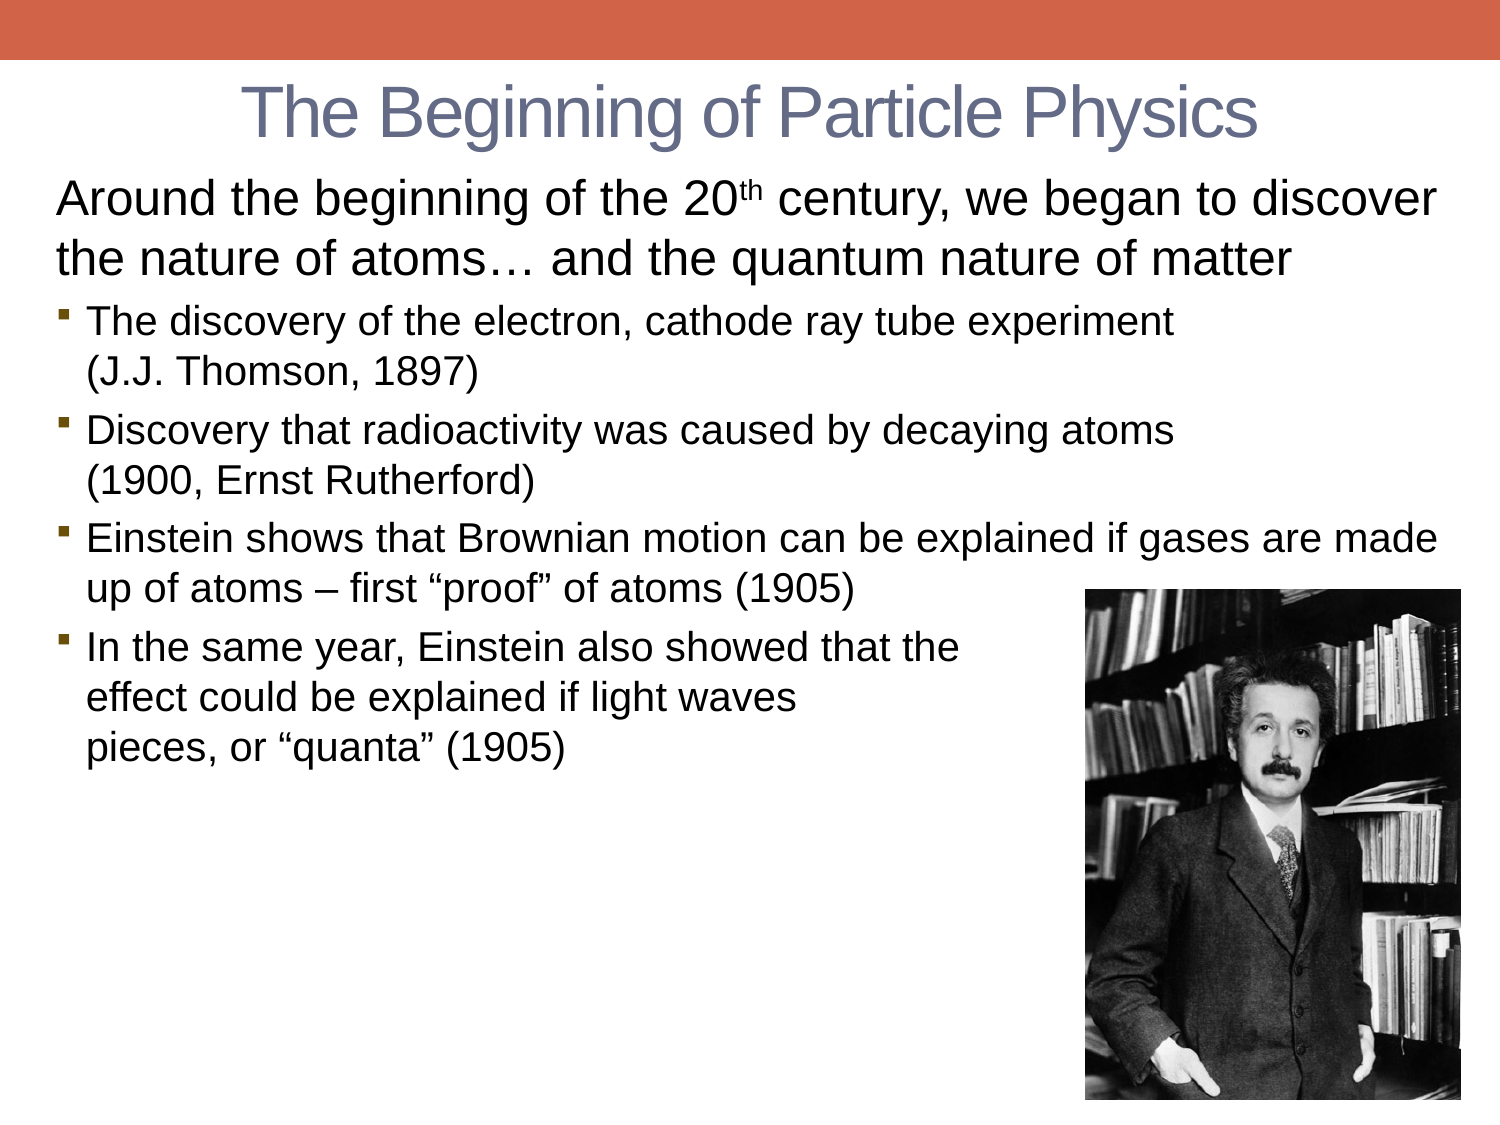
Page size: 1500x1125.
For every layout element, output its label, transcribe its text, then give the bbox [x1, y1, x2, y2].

title The Beginning of Particle Physics [0, 26, 1500, 190]
picture [1085, 589, 1461, 1100]
list Around the beginning of the 20th century, we began to discover the nature of atoms… and the quantum nature of matter The discovery of the electron, cathode ray tube experiment (J.J. Thomson, 1897) Discovery that radioactivity was caused by decaying atoms (1900, Ernst Rutherford) Einstein shows that Brownian motion can be explained if gases are made up of atoms – first “proof” of atoms (1905) In the same year, Einstein also showed that the photoelectric effect could be explained if light waves came in discrete pieces, or “quanta” (1905) [40, 158, 1483, 1125]
